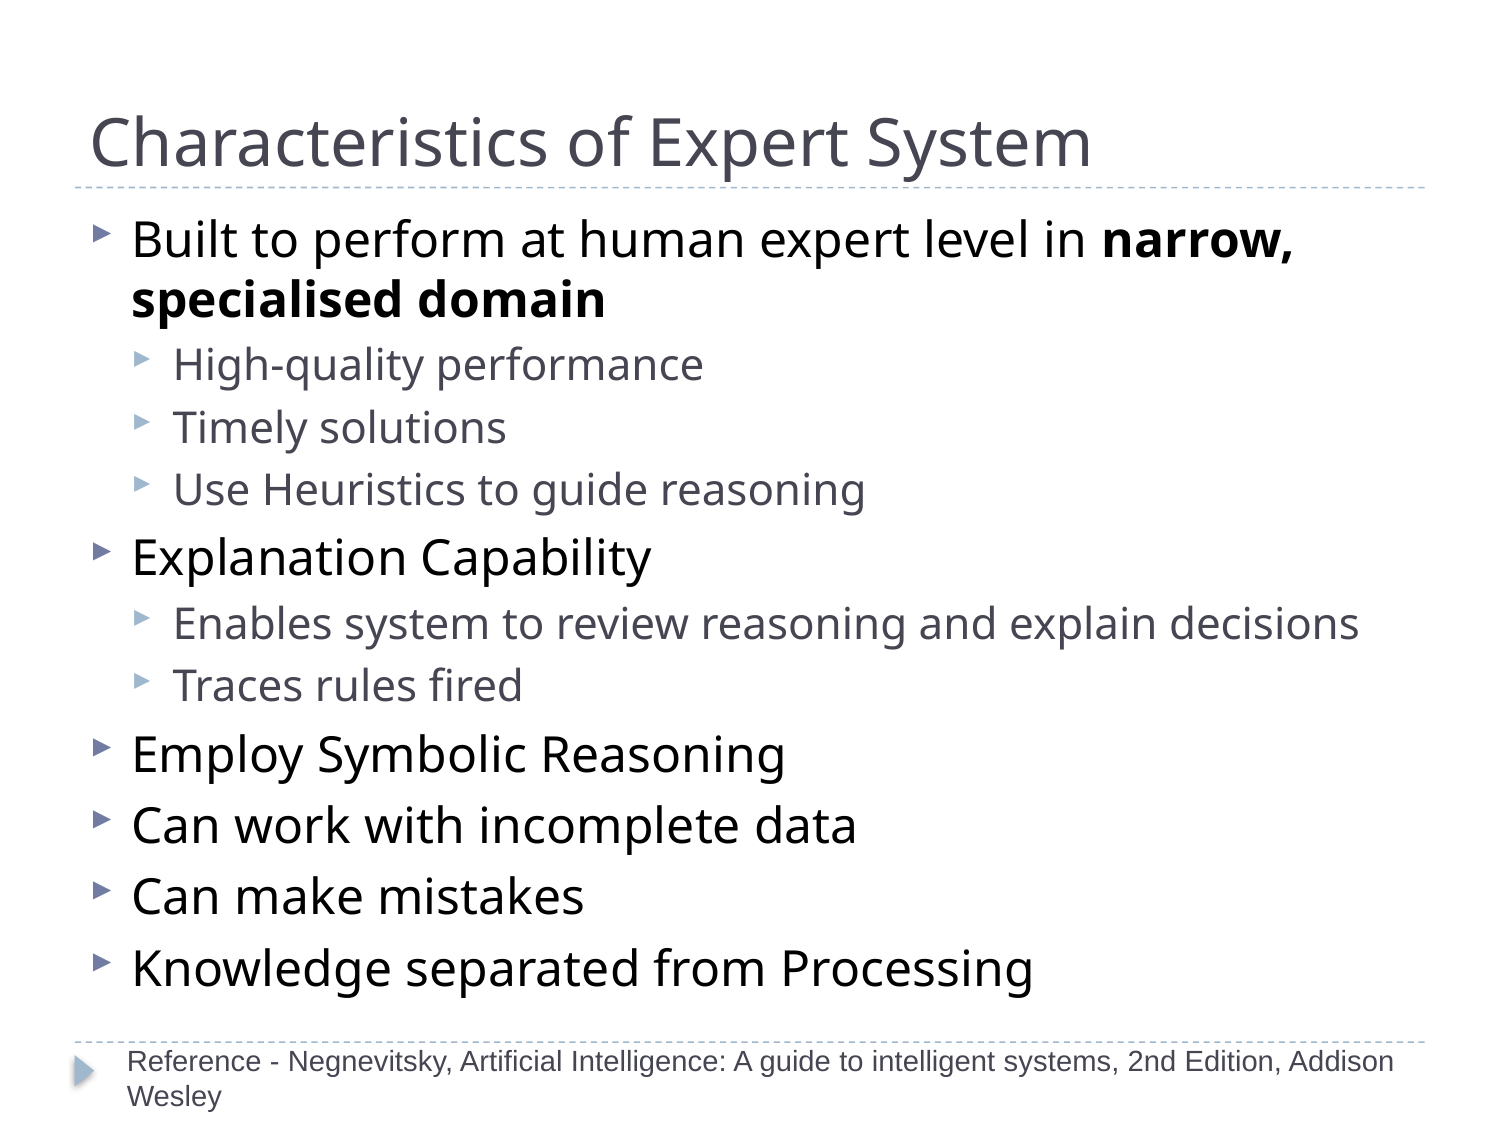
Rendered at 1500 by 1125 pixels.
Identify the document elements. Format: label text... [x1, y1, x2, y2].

title Characteristics of Expert System [75, 24, 1425, 188]
footer Reference - Negnevitsky, Artificial Intelligence: A guide to intelligent systems, 2nd Edition, Addison Wesley [112, 1035, 1459, 1095]
list Built to perform at human expert level in narrow, specialised domain High-quality performance Timely solutions Use Heuristics to guide reasoning Explanation Capability Enables system to review reasoning and explain decisions Traces rules fired Employ Symbolic Reasoning Can work with incomplete data Can make mistakes Knowledge separated from Processing [75, 200, 1425, 1010]
